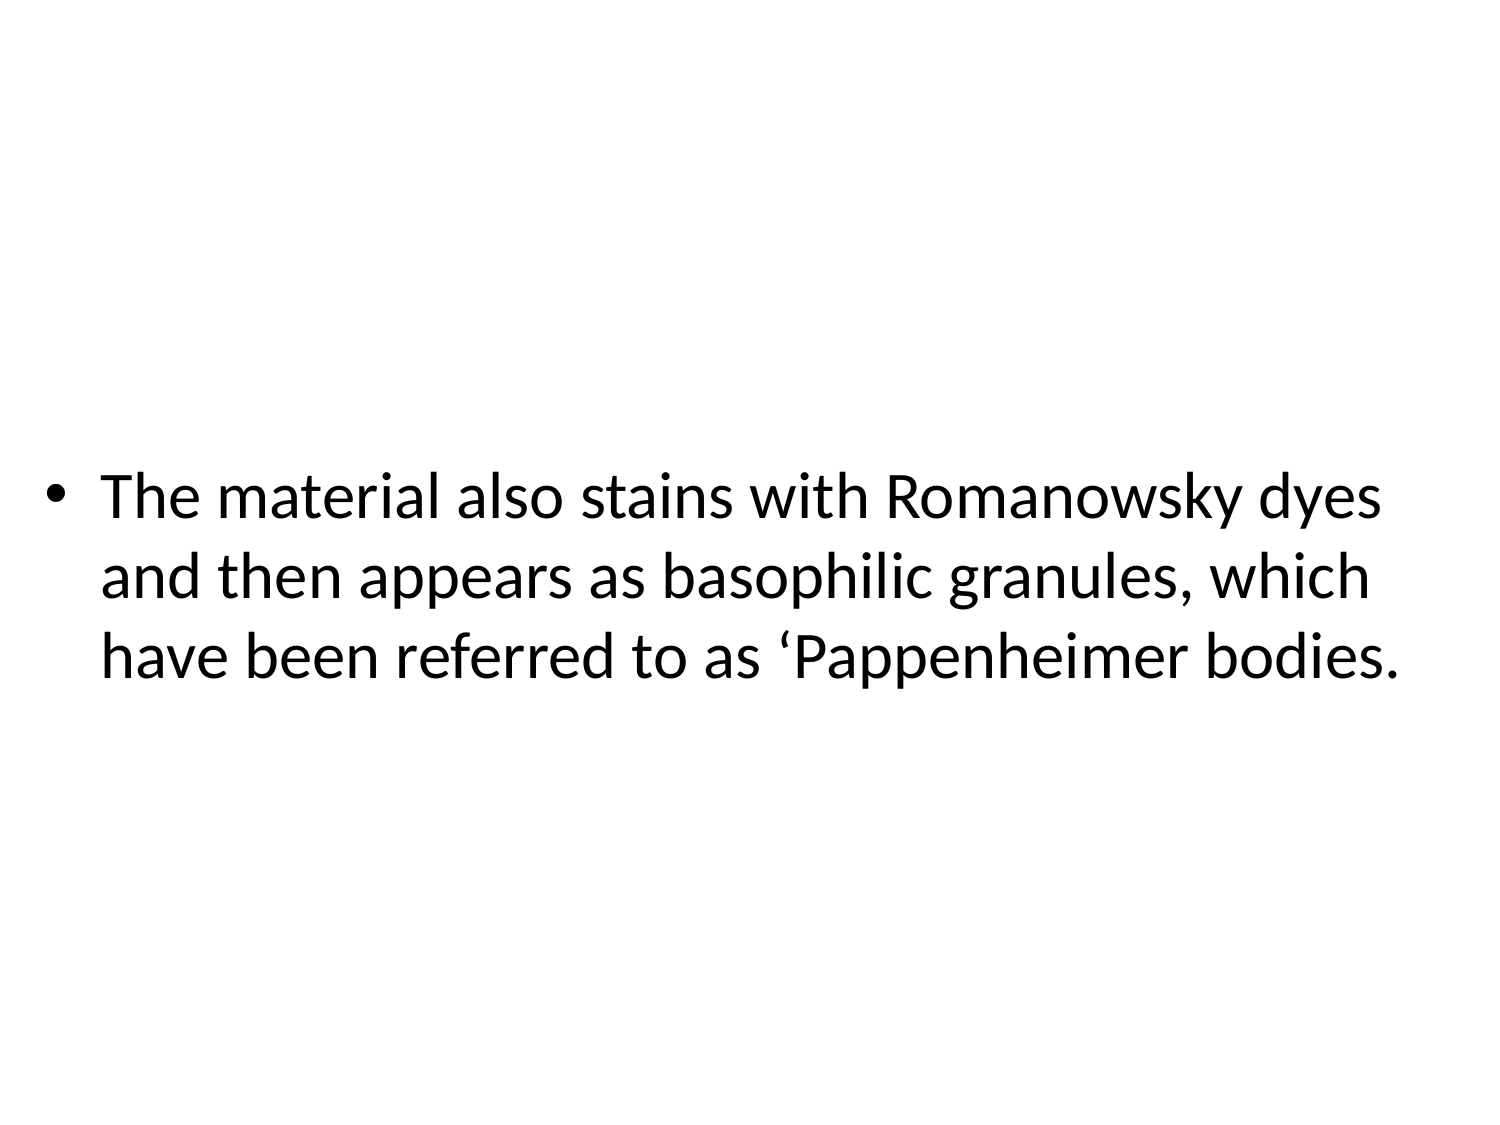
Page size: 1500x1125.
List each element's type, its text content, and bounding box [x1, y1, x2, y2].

list The material also stains with Romanowsky dyes and then appears as basophilic granules, which have been referred to as ‘Pappenheimer bodies. [29, 444, 1425, 1005]
